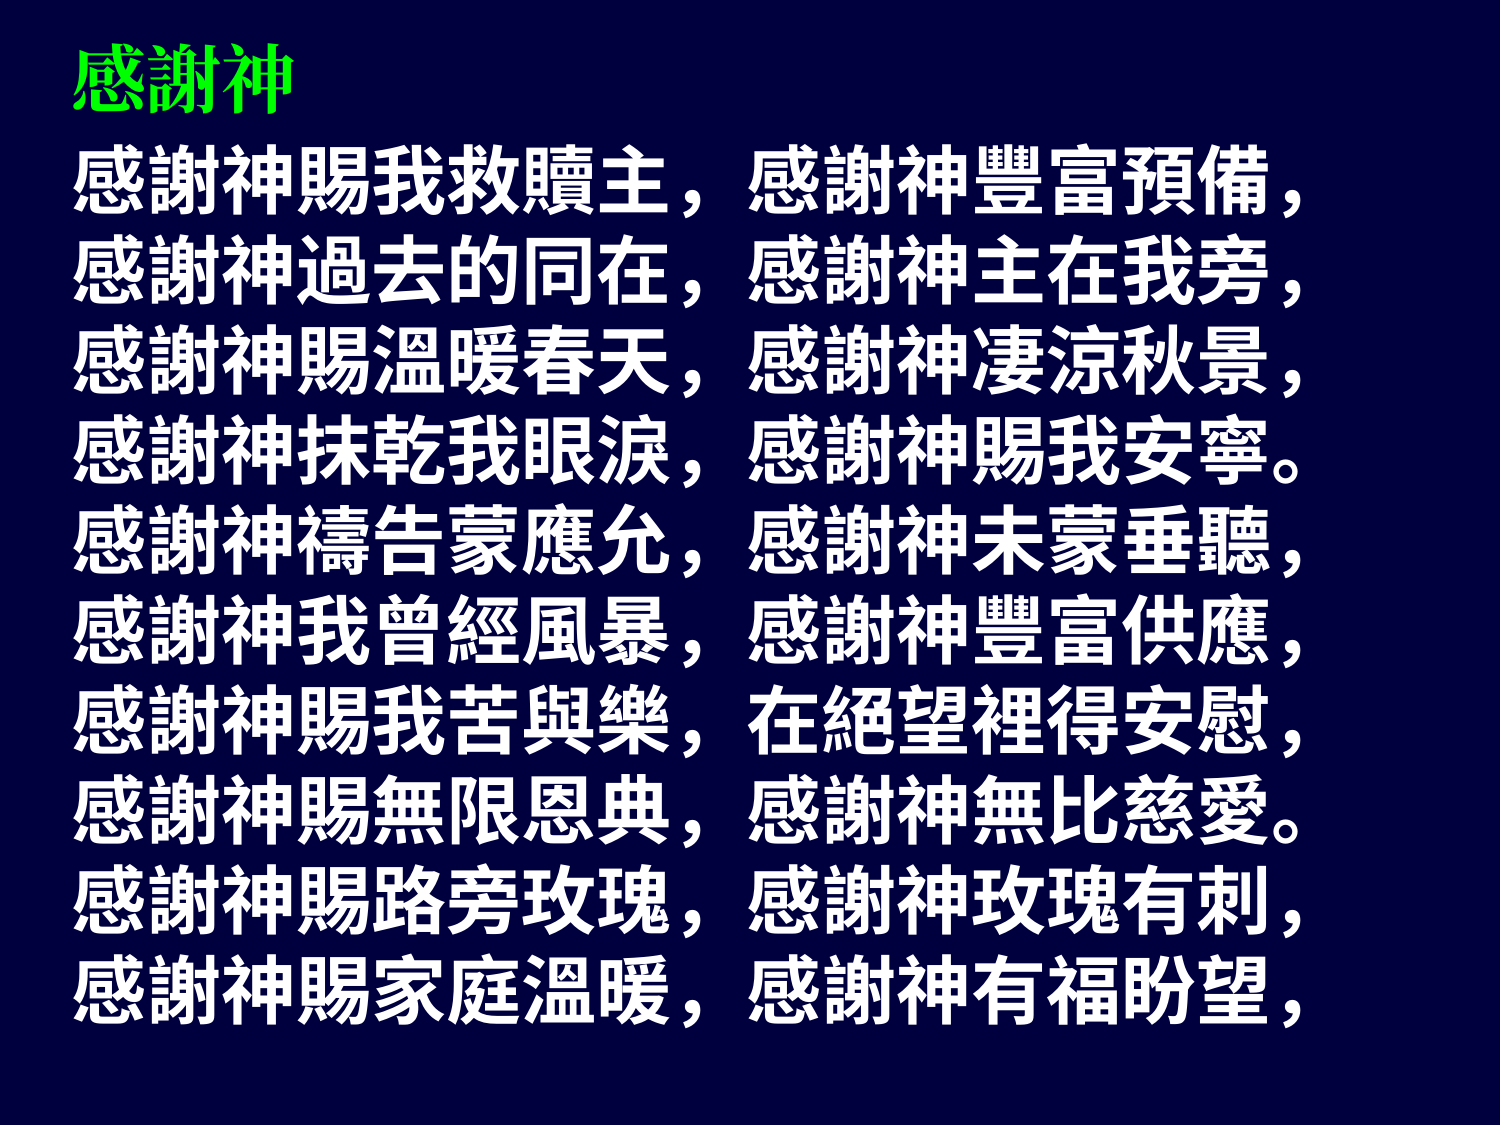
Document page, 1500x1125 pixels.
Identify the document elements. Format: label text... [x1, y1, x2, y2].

text_box 感謝神 感謝神賜我救贖主，感謝神豐富預備， 感謝神過去的同在，感謝神主在我旁， 感謝神賜溫暖春天，感謝神凄涼秋景， 感謝神抹乾我眼淚，感謝神賜我安寧。 感謝神禱告蒙應允，感謝神未蒙垂聽， 感謝神我曾經風暴，感謝神豐富供應， 感謝神賜我苦與樂，在絕望裡得安慰， 感謝神賜無限恩典，感謝神無比慈愛。 感謝神賜路旁玫瑰，感謝神玫瑰有刺， 感謝神賜家庭溫暖，感謝神有福盼望， [37, 24, 1450, 1041]
